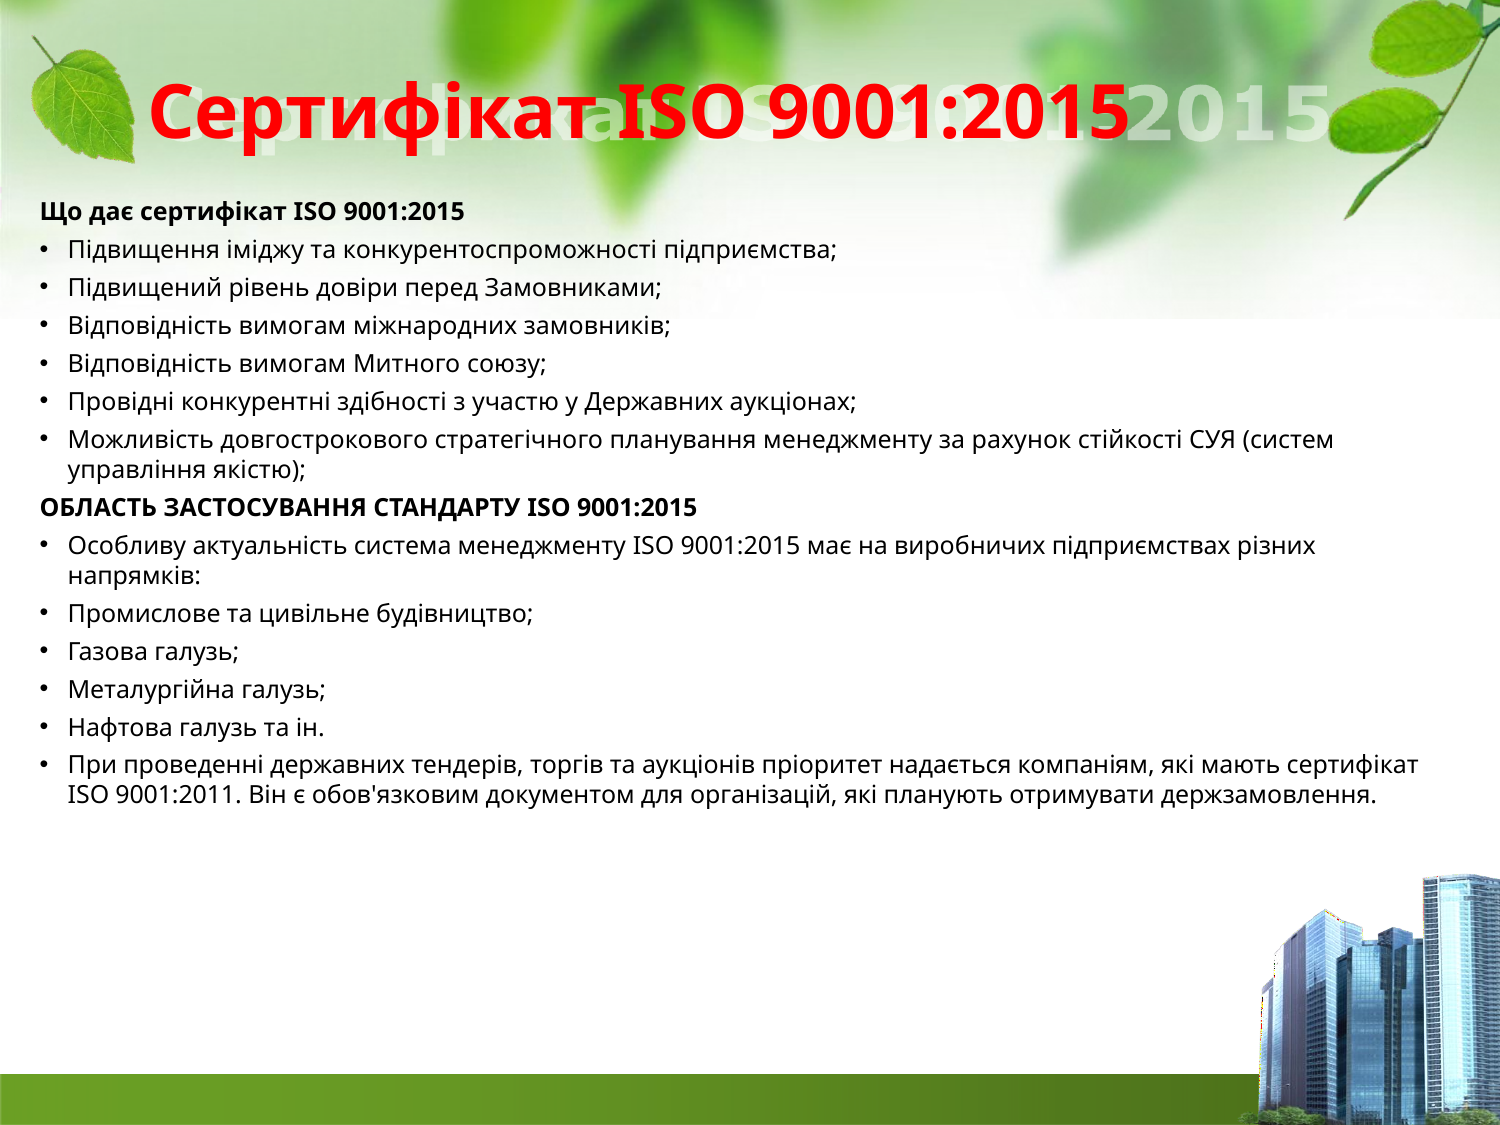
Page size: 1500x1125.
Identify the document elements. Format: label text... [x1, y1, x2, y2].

picture [0, 0, 1500, 319]
text_box Що дає сертифікат ISO 9001:2015 Підвищення іміджу та конкурентоспроможності підприємства; Підвищений рівень довіри перед Замовниками; Відповідність вимогам міжнародних замовників; Відповідність вимогам Митного союзу; Провідні конкурентні здібності з участю у Державних аукціонах; Можливість довгострокового стратегічного планування менеджменту за рахунок стійкості СУЯ (систем управління якістю); ОБЛАСТЬ ЗАСТОСУВАННЯ СТАНДАРТУ ISO 9001:2015 Особливу актуальність система менеджменту ISO 9001:2015 має на виробничих підприємствах різних напрямків: Промислове та цивільне будівництво; Газова галузь; Металургійна галузь; Нафтова галузь та ін. При проведенні державних тендерів, торгів та аукціонів пріоритет надається компаніям, які мають сертифікат ISO 9001:2011. Він є обов'язковим документом для організацій, які планують отримувати держзамовлення. [37, 187, 1438, 809]
picture [0, 873, 1500, 1125]
